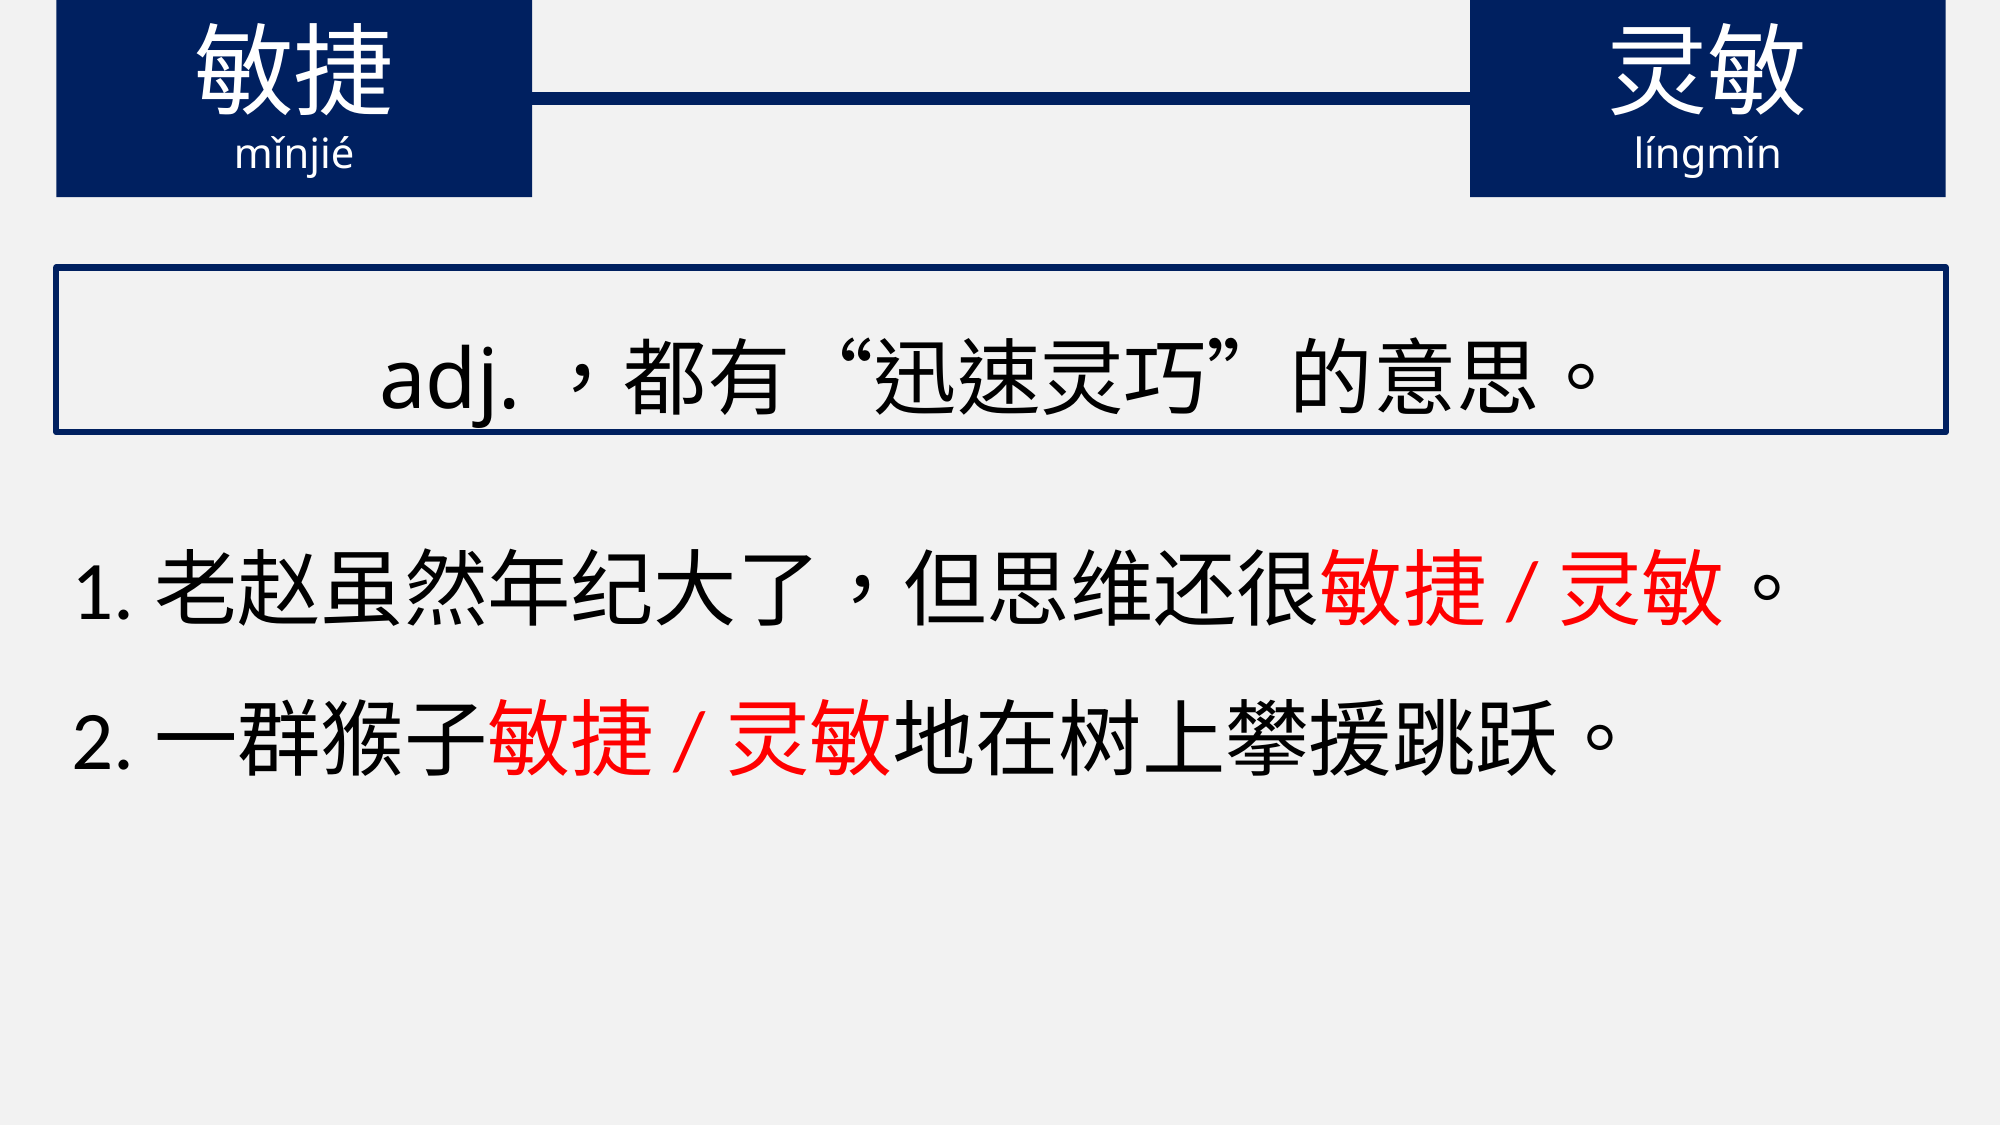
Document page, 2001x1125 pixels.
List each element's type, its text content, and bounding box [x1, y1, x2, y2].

text_box adj.，都有“迅速灵巧”的意思。 [56, 267, 1946, 433]
text_box 灵敏 língmǐn [1470, 0, 1946, 198]
text_box 1.老赵虽然年纪大了，但思维还很敏捷/灵敏。 2.一群猴子敏捷/灵敏地在树上攀援跳跃。 [56, 478, 1946, 794]
text_box 敏捷 mǐnjié [56, 0, 533, 198]
